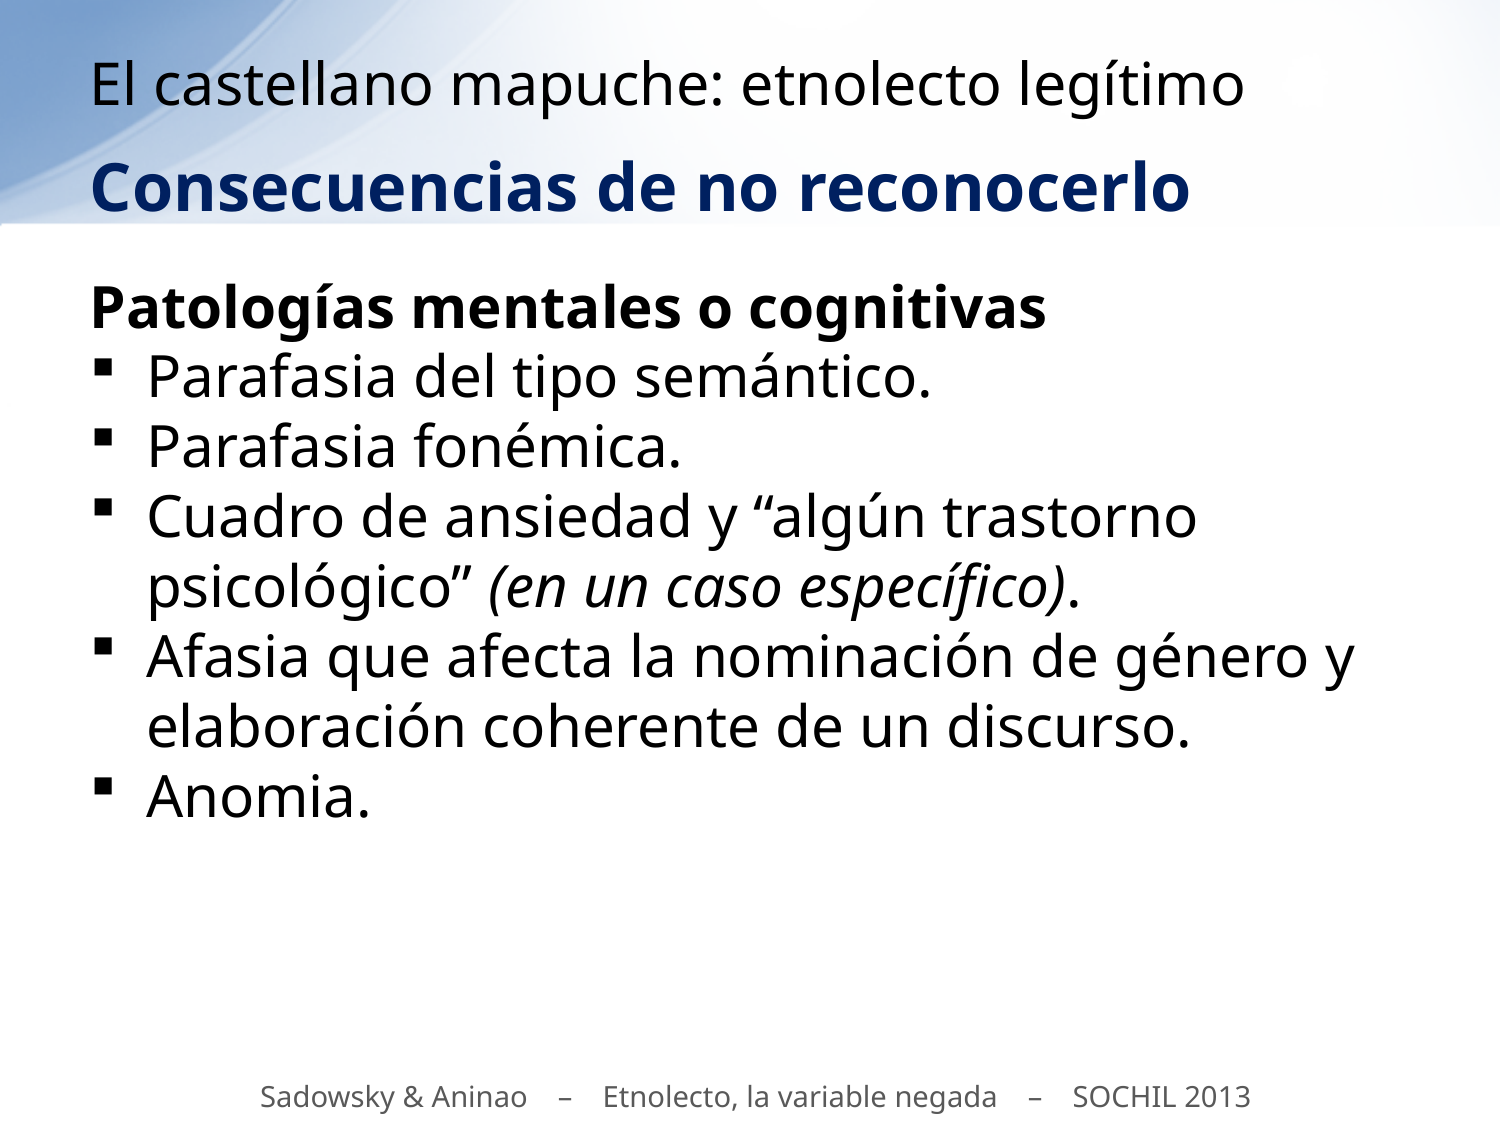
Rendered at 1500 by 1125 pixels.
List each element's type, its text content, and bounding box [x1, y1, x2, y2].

footer Sadowsky & Aninao – Etnolecto, la variable negada – SOCHIL 2013 [62, 1074, 1450, 1125]
list Consecuencias de no reconocerlo [75, 137, 1450, 213]
picture [0, 0, 1500, 1125]
title El castellano mapuche: etnolecto legítimo [75, 37, 1425, 125]
list Patologías mentales o cognitivas Parafasia del tipo semántico. Parafasia fonémica. Cuadro de ansiedad y “algún trastorno psicológico” (en un caso específico). Afasia que afecta la nominación de género y elaboración coherente de un discurso. Anomia. [75, 262, 1475, 1075]
